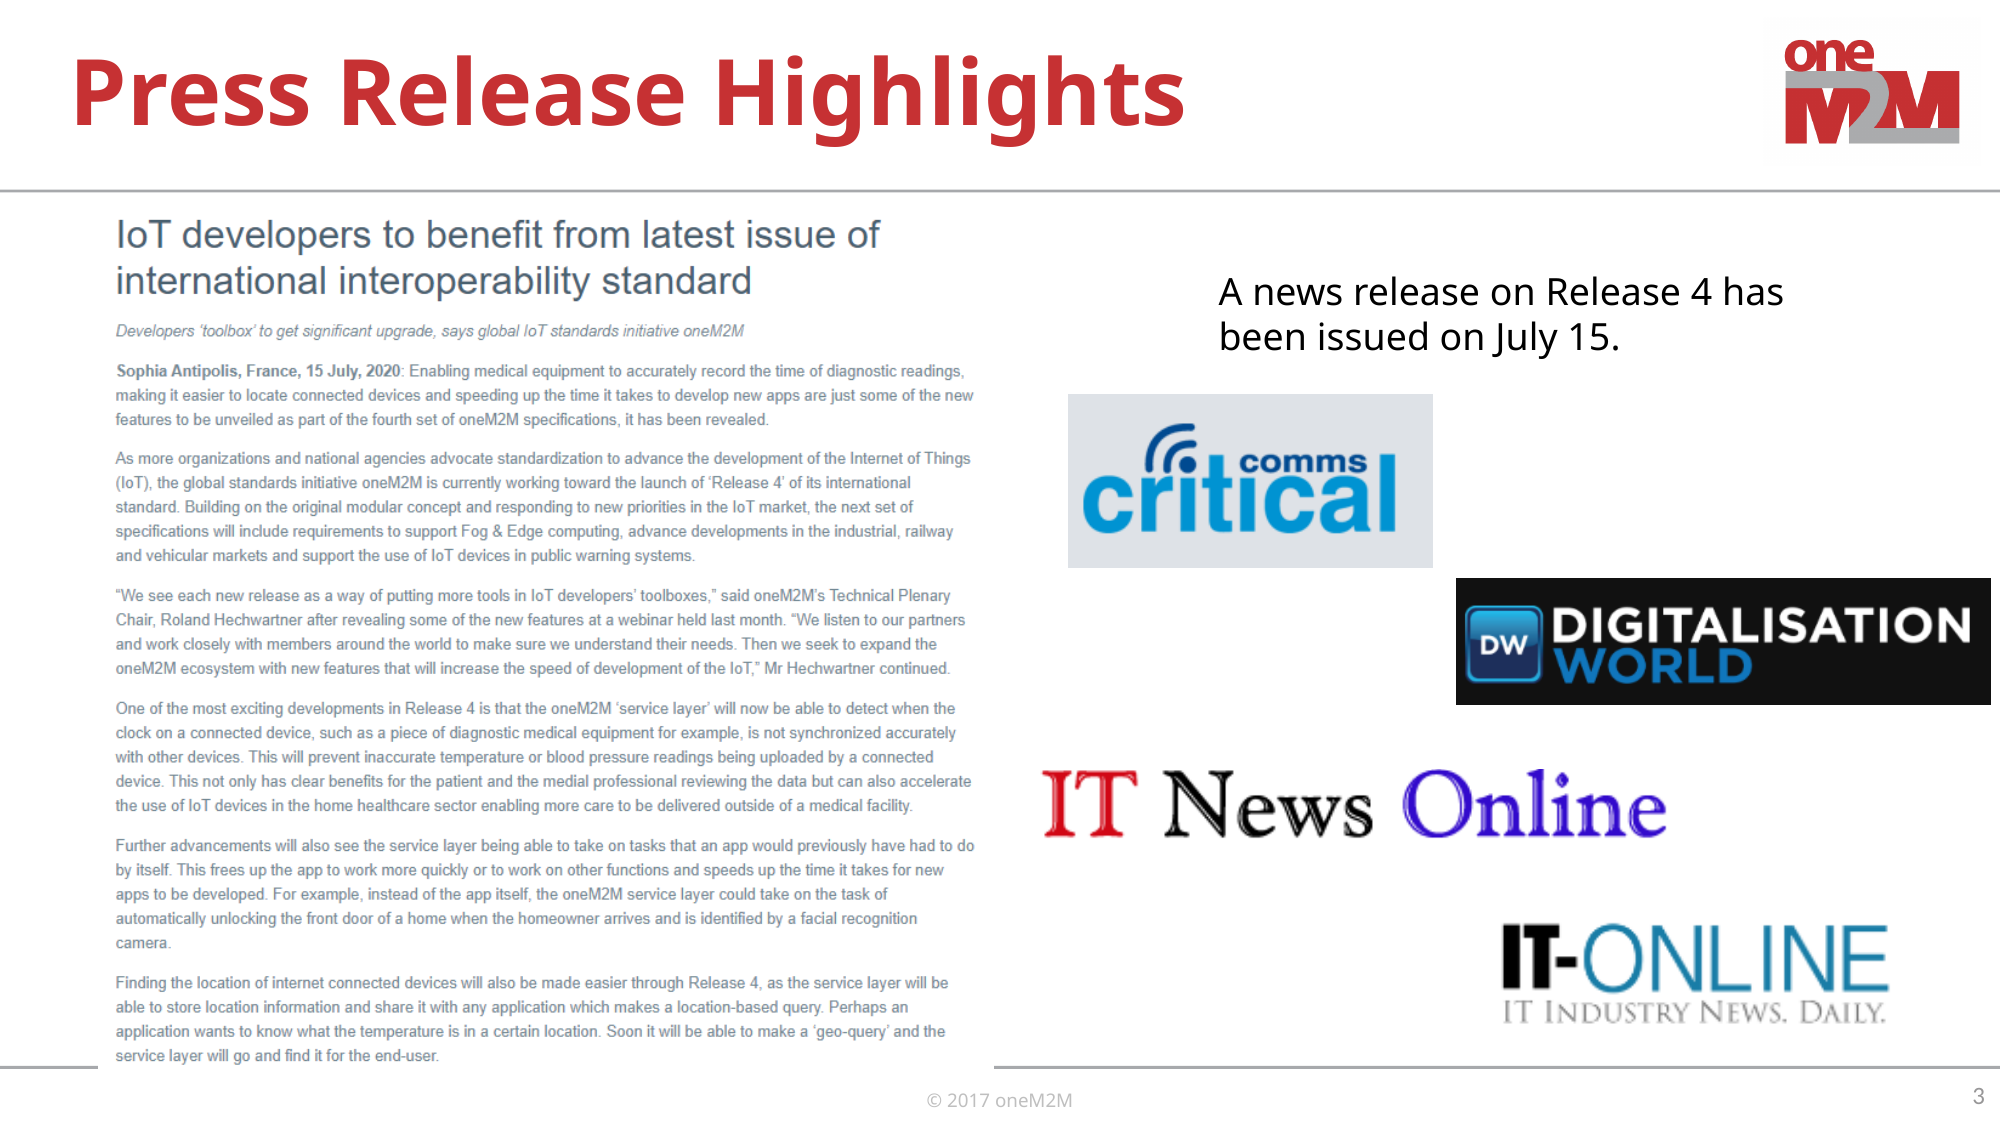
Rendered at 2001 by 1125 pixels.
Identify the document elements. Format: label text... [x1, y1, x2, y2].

text_box A news release on Release 4 has been issued on July 15. [1203, 260, 1892, 366]
picture [98, 203, 994, 1077]
picture [1456, 578, 1991, 705]
picture [1068, 394, 1433, 568]
title Press Release Highlights [54, 0, 1343, 193]
slide_number 3 [1918, 1065, 2000, 1125]
picture [1471, 903, 1919, 1051]
picture [1763, 17, 1981, 166]
picture [1026, 769, 1691, 840]
